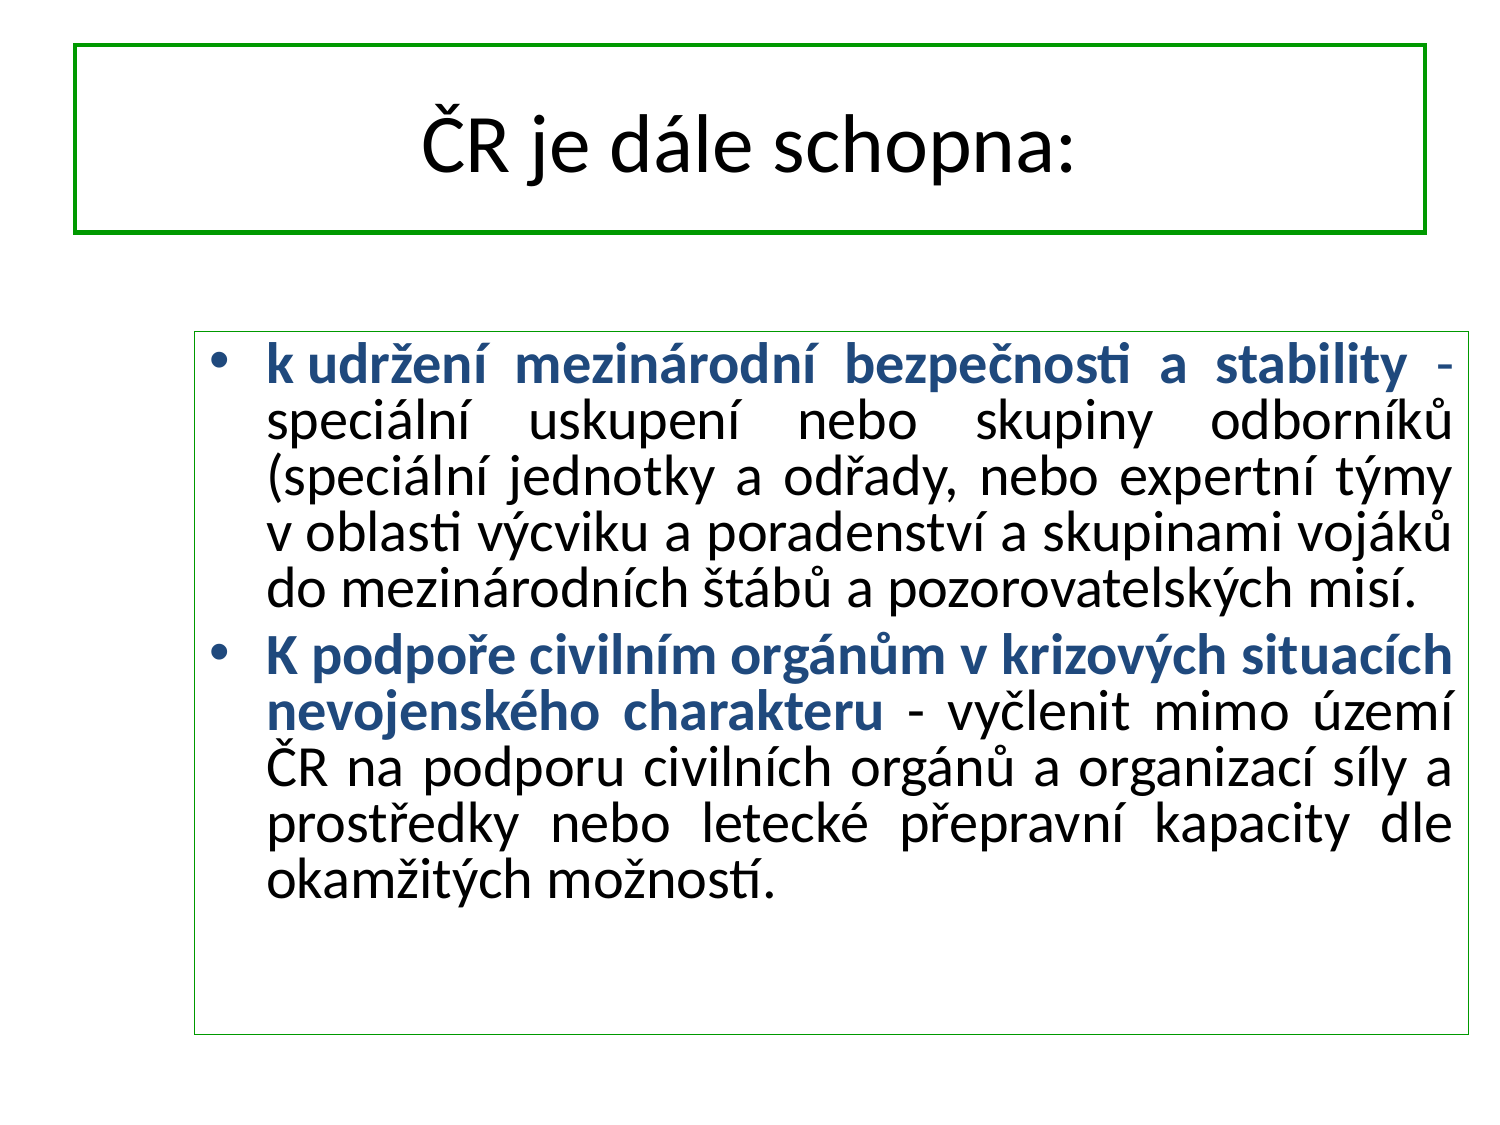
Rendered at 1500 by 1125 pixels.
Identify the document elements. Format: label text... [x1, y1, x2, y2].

list k udržení mezinárodní bezpečnosti a stability - speciální uskupení nebo skupiny odborníků (speciální jednotky a odřady, nebo expertní týmy v oblasti výcviku a poradenství a skupinami vojáků do mezinárodních štábů a pozorovatelských misí. K podpoře civilním orgánům v krizových situacích nevojenského charakteru - vyčlenit mimo území ČR na podporu civilních orgánů a organizací síly a prostředky nebo letecké přepravní kapacity dle okamžitých možností. [194, 331, 1469, 1035]
title ČR je dále schopna: [75, 45, 1425, 233]
